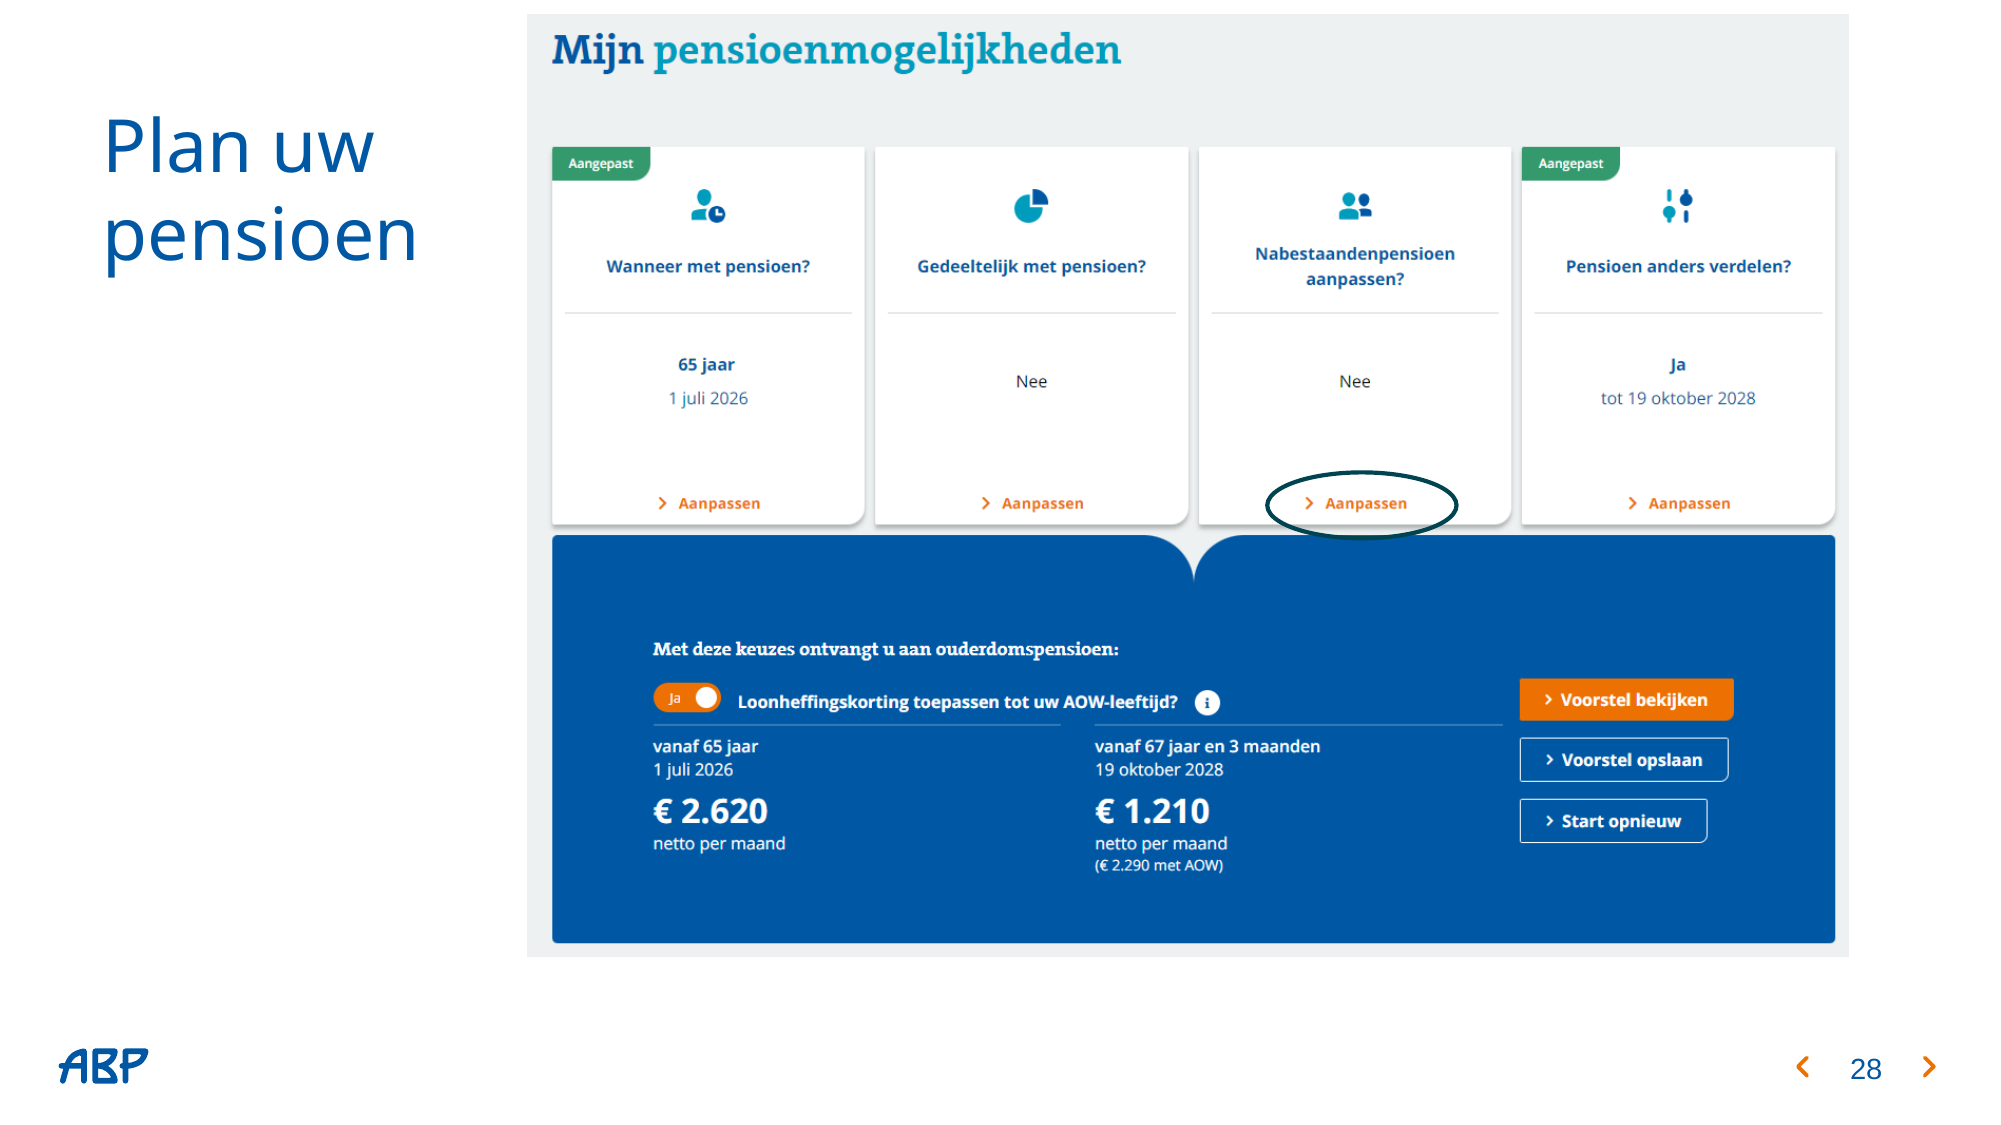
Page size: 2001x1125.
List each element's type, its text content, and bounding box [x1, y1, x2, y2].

picture [527, 14, 1849, 957]
slide_number 28 [1834, 1050, 1899, 1092]
title Plan uw pensioen [102, 99, 499, 277]
